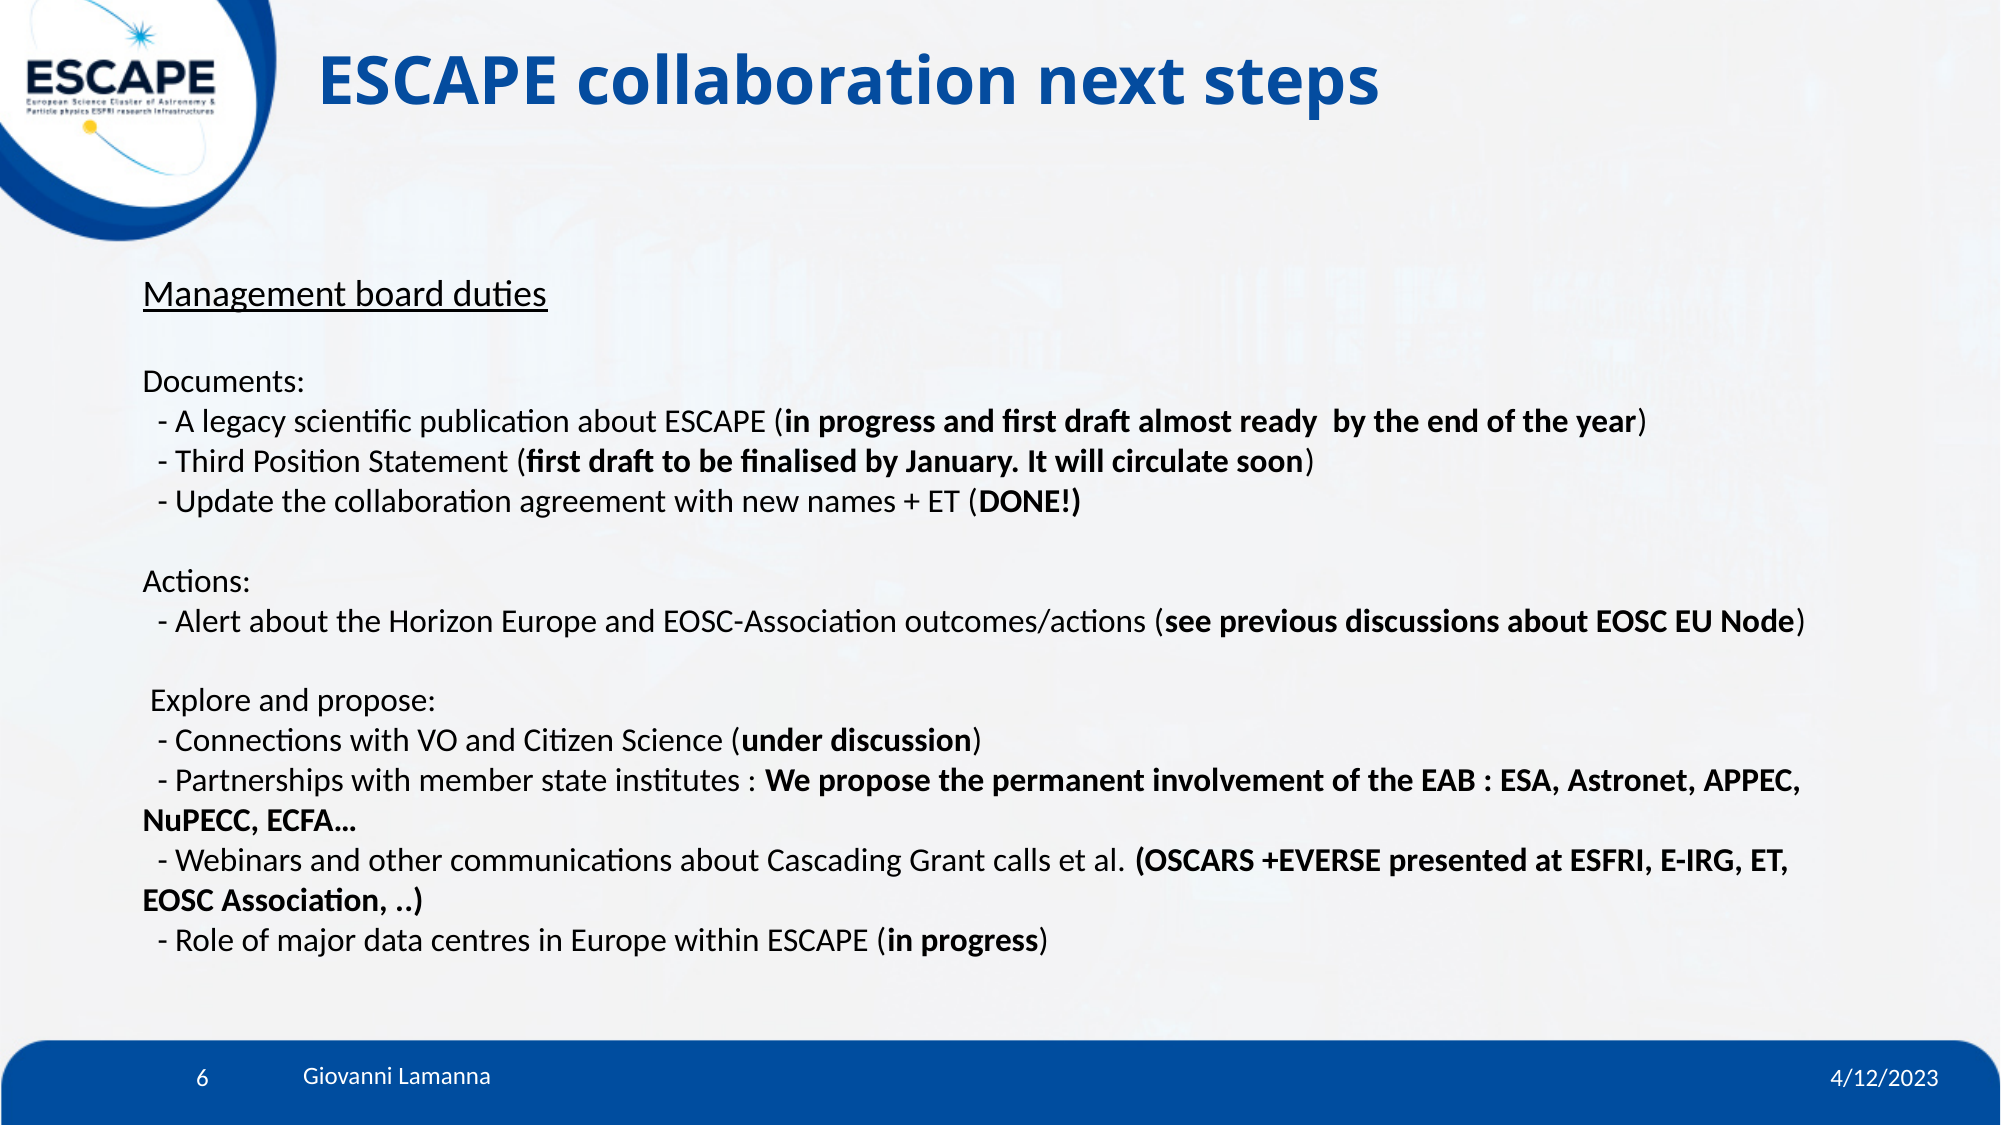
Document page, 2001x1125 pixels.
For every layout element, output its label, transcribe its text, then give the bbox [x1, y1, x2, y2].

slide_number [1769, 1048, 1955, 1105]
text_box Management board duties Documents: - A legacy scientific publication about ESCAPE (in progress and first draft almost ready by the end of the year) - Third Position Statement (first draft to be finalised by January. It will circulate soon) - Update the collaboration agreement with new names + ET (DONE!) Actions: - Alert about the Horizon Europe and EOSC-Association outcomes/actions (see previous discussions about EOSC EU Node) Explore and propose: - Connections with VO and Citizen Science (under discussion) - Partnerships with member state institutes : We propose the permanent involvement of the EAB : ESA, Astronet, APPEC, NuPECC, ECFA… - Webinars and other communications about Cascading Grant calls et al. (OSCARS +EVERSE presented at ESFRI, E-IRG, ET, EOSC Association, ..) - Role of major data centres in Europe within ESCAPE (in progress) [127, 216, 1862, 966]
picture [0, 0, 2001, 1125]
title ESCAPE collaboration next steps [302, 20, 1955, 145]
slide_number 6 [181, 1048, 343, 1105]
text_box Giovanni Lamanna [267, 1051, 528, 1112]
